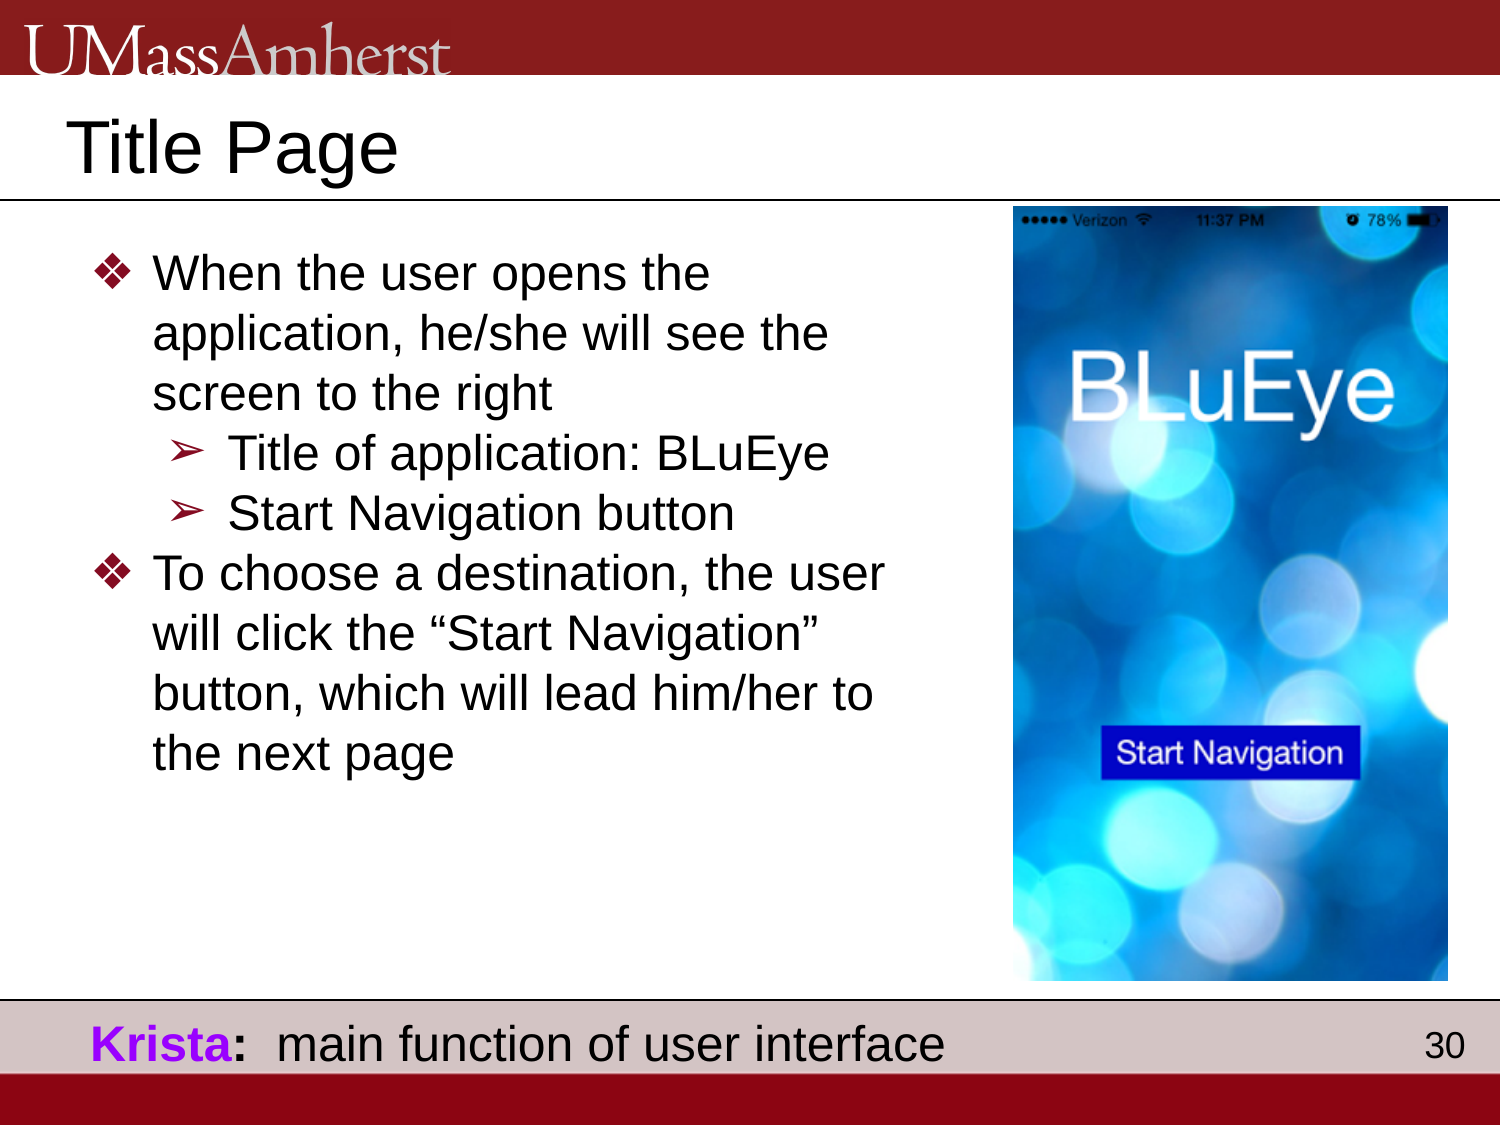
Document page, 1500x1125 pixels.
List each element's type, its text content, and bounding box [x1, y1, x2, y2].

title Title Page [50, 99, 1500, 188]
list When the user opens the application, he/she will see the screen to the right Title of application: BLuEye Start Navigation button To choose a destination, the user will click the “Start Navigation” button, which will lead him/her to the next page [62, 224, 944, 963]
picture [1013, 206, 1449, 981]
picture [1013, 516, 1028, 525]
picture [0, 1001, 1500, 1125]
text_box Krista: main function of user interface [75, 1006, 1409, 1077]
picture [0, 0, 1500, 75]
text_box 30 [1409, 1006, 1486, 1077]
